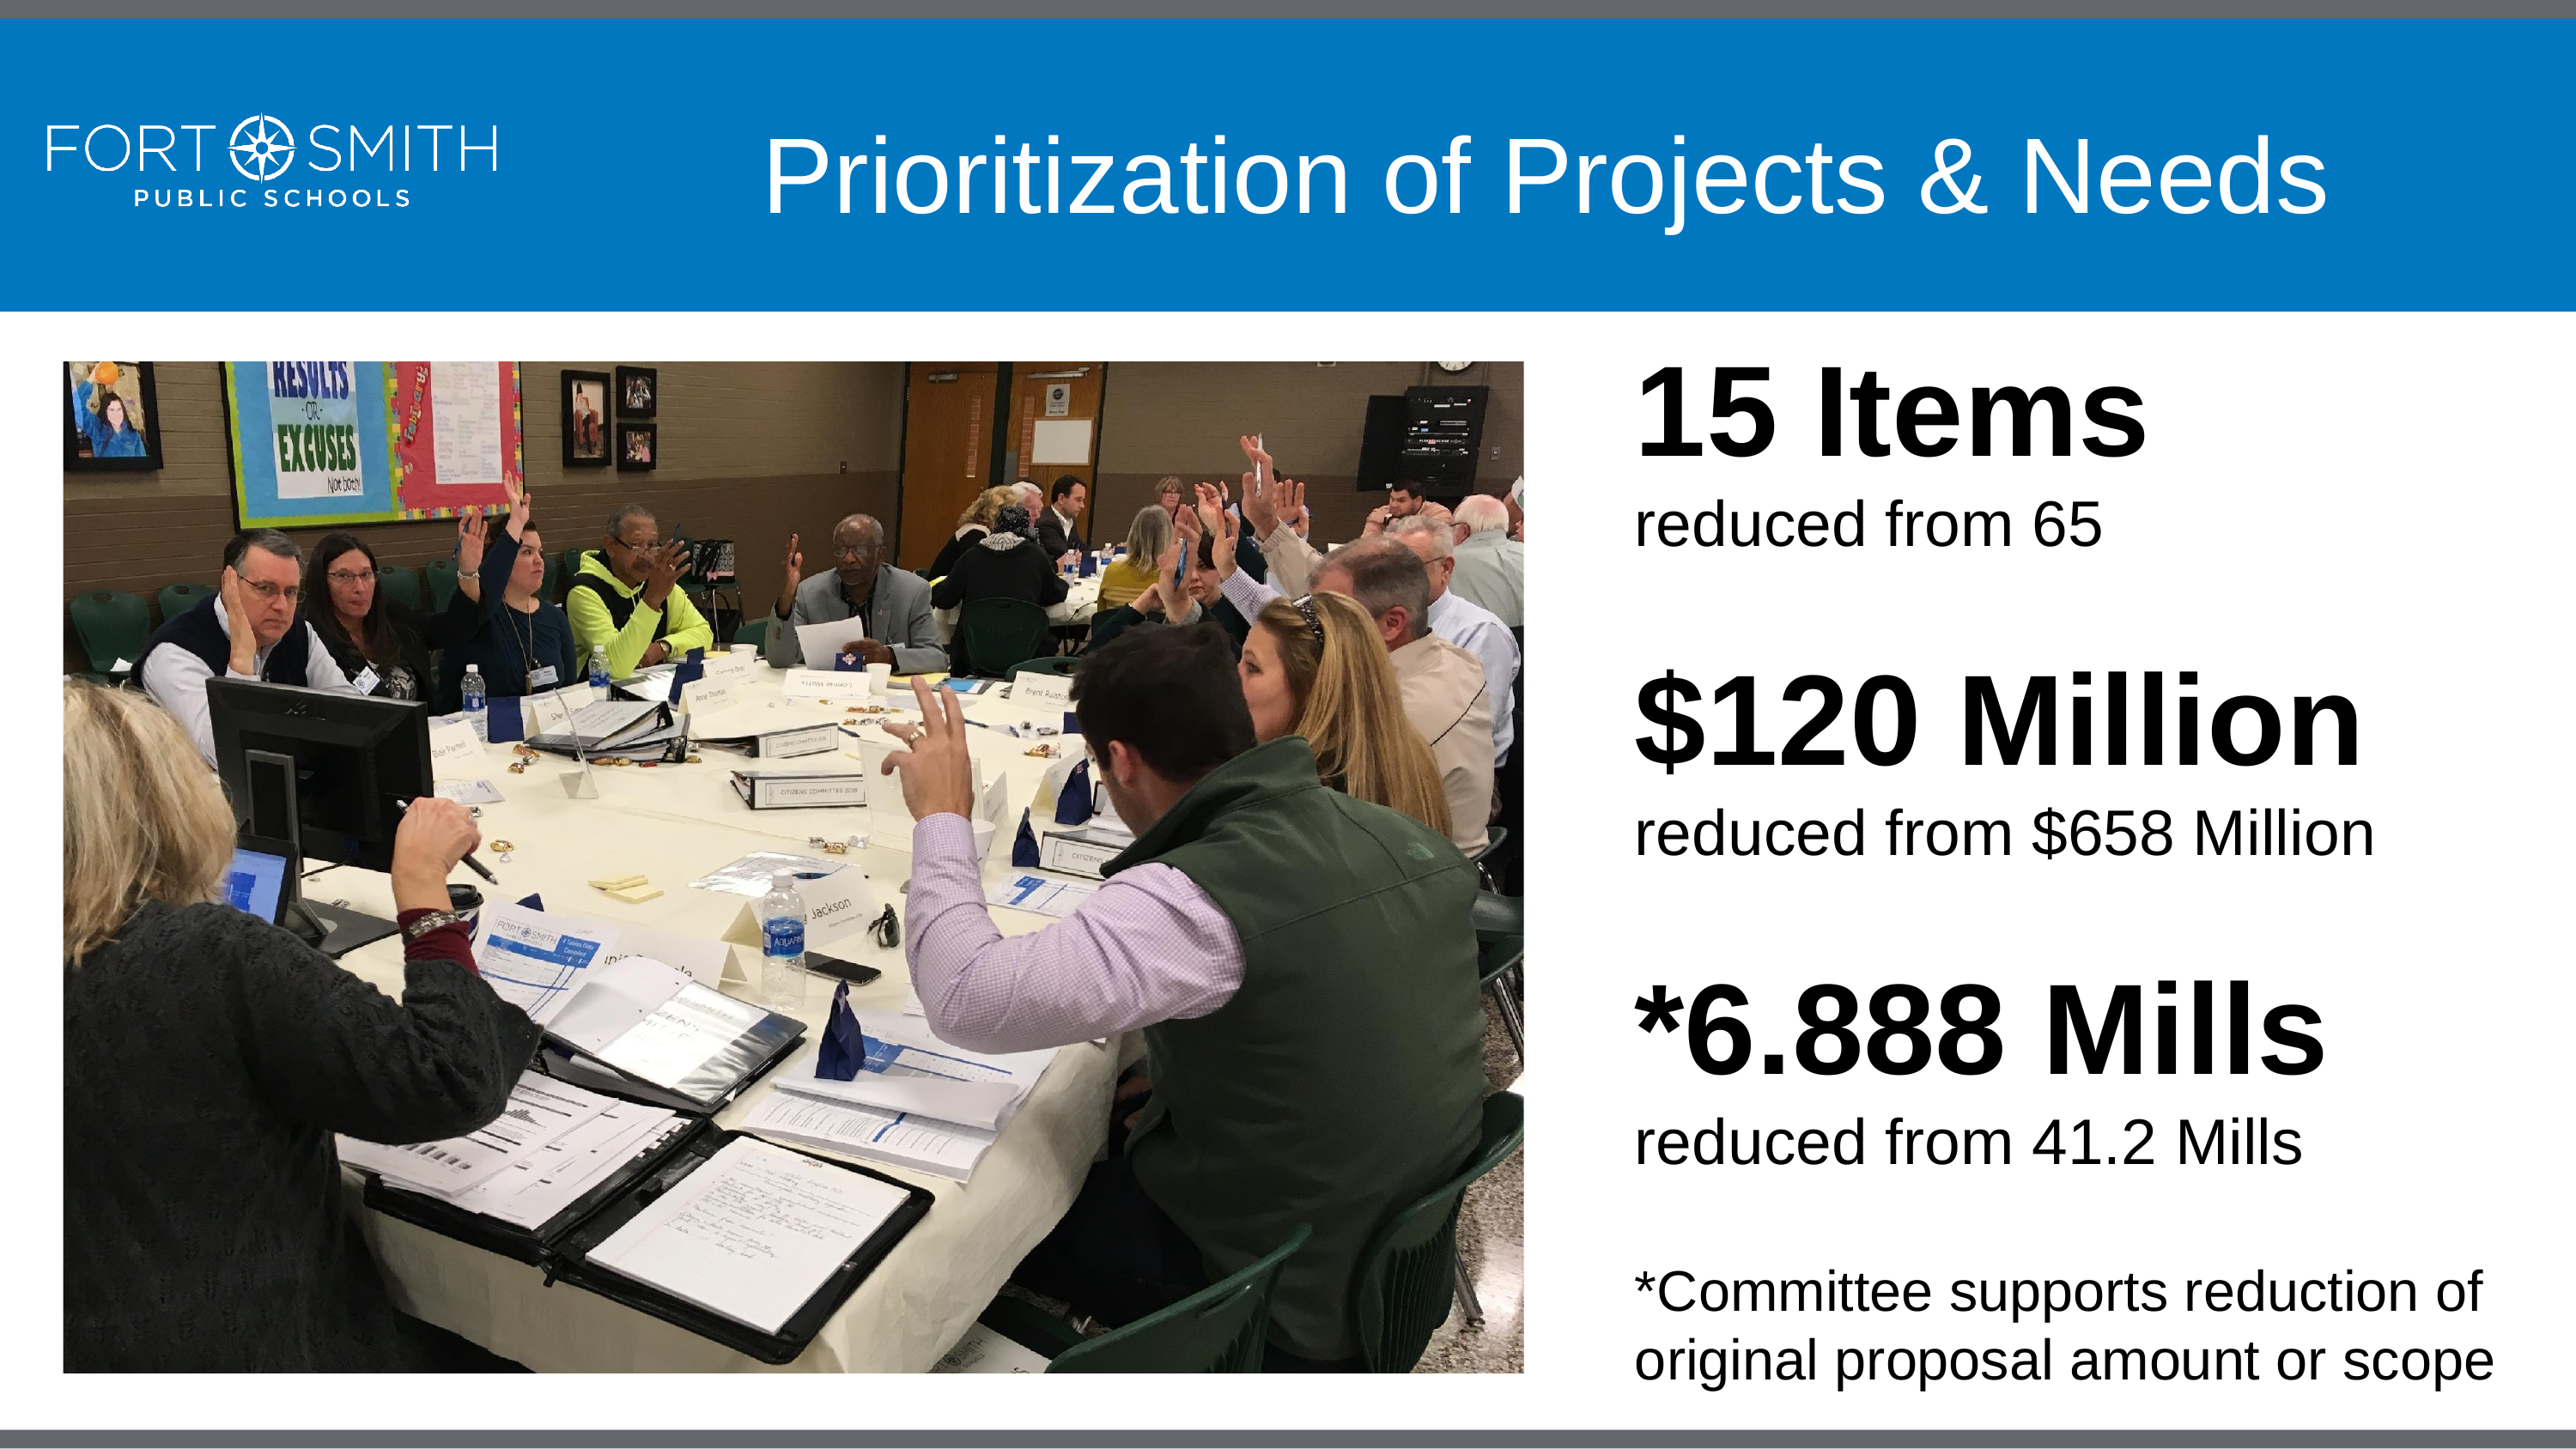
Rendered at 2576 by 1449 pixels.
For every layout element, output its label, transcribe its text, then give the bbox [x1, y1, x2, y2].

list Prioritization of Projects & Needs [592, 86, 2500, 254]
picture [63, 361, 1524, 1373]
picture [47, 111, 496, 207]
text_box 15 Items reduced from 65 $120 Million reduced from $658 Million *6.888 Mills reduced from 41.2 Mills *Committee supports reduction of original proposal amount or scope [1621, 320, 2522, 1373]
